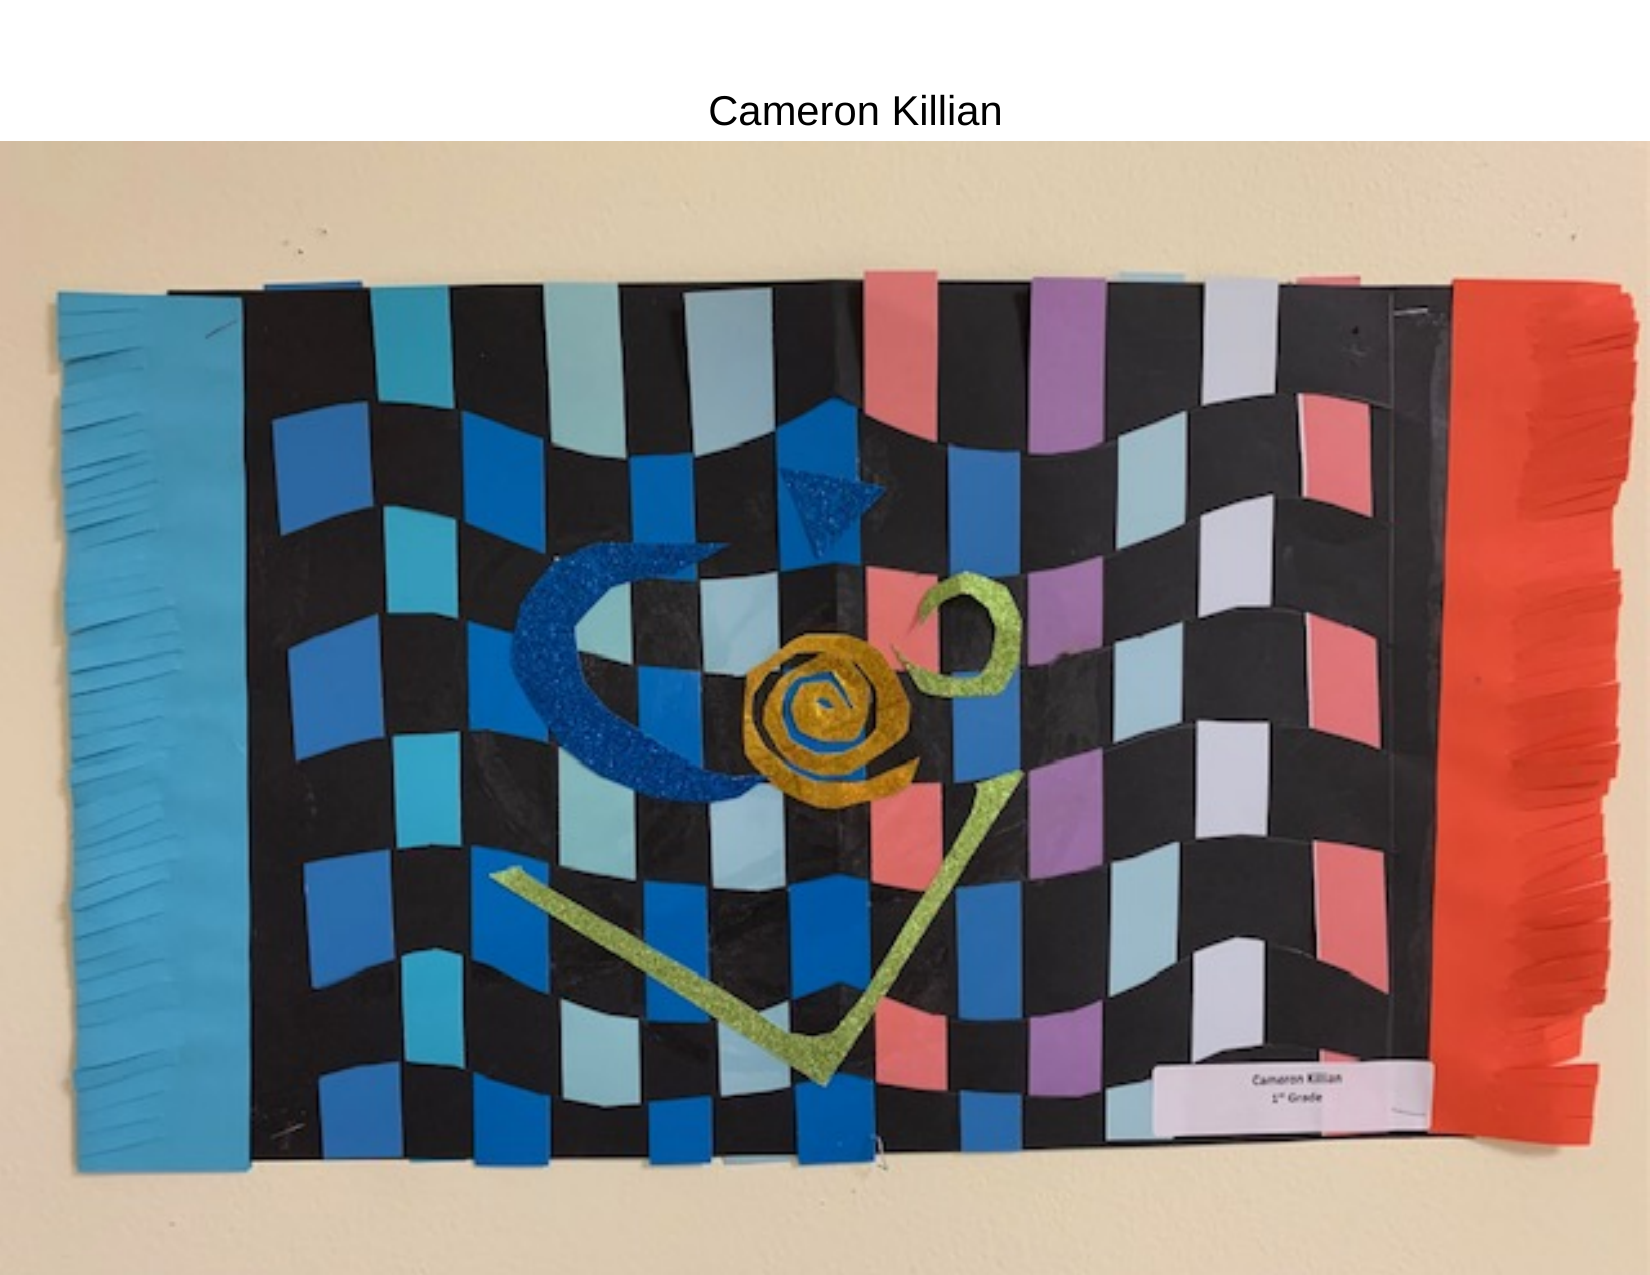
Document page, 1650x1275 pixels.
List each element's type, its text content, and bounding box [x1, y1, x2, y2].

picture [0, 141, 1650, 1275]
text_box Cameron Killian [693, 76, 1018, 141]
